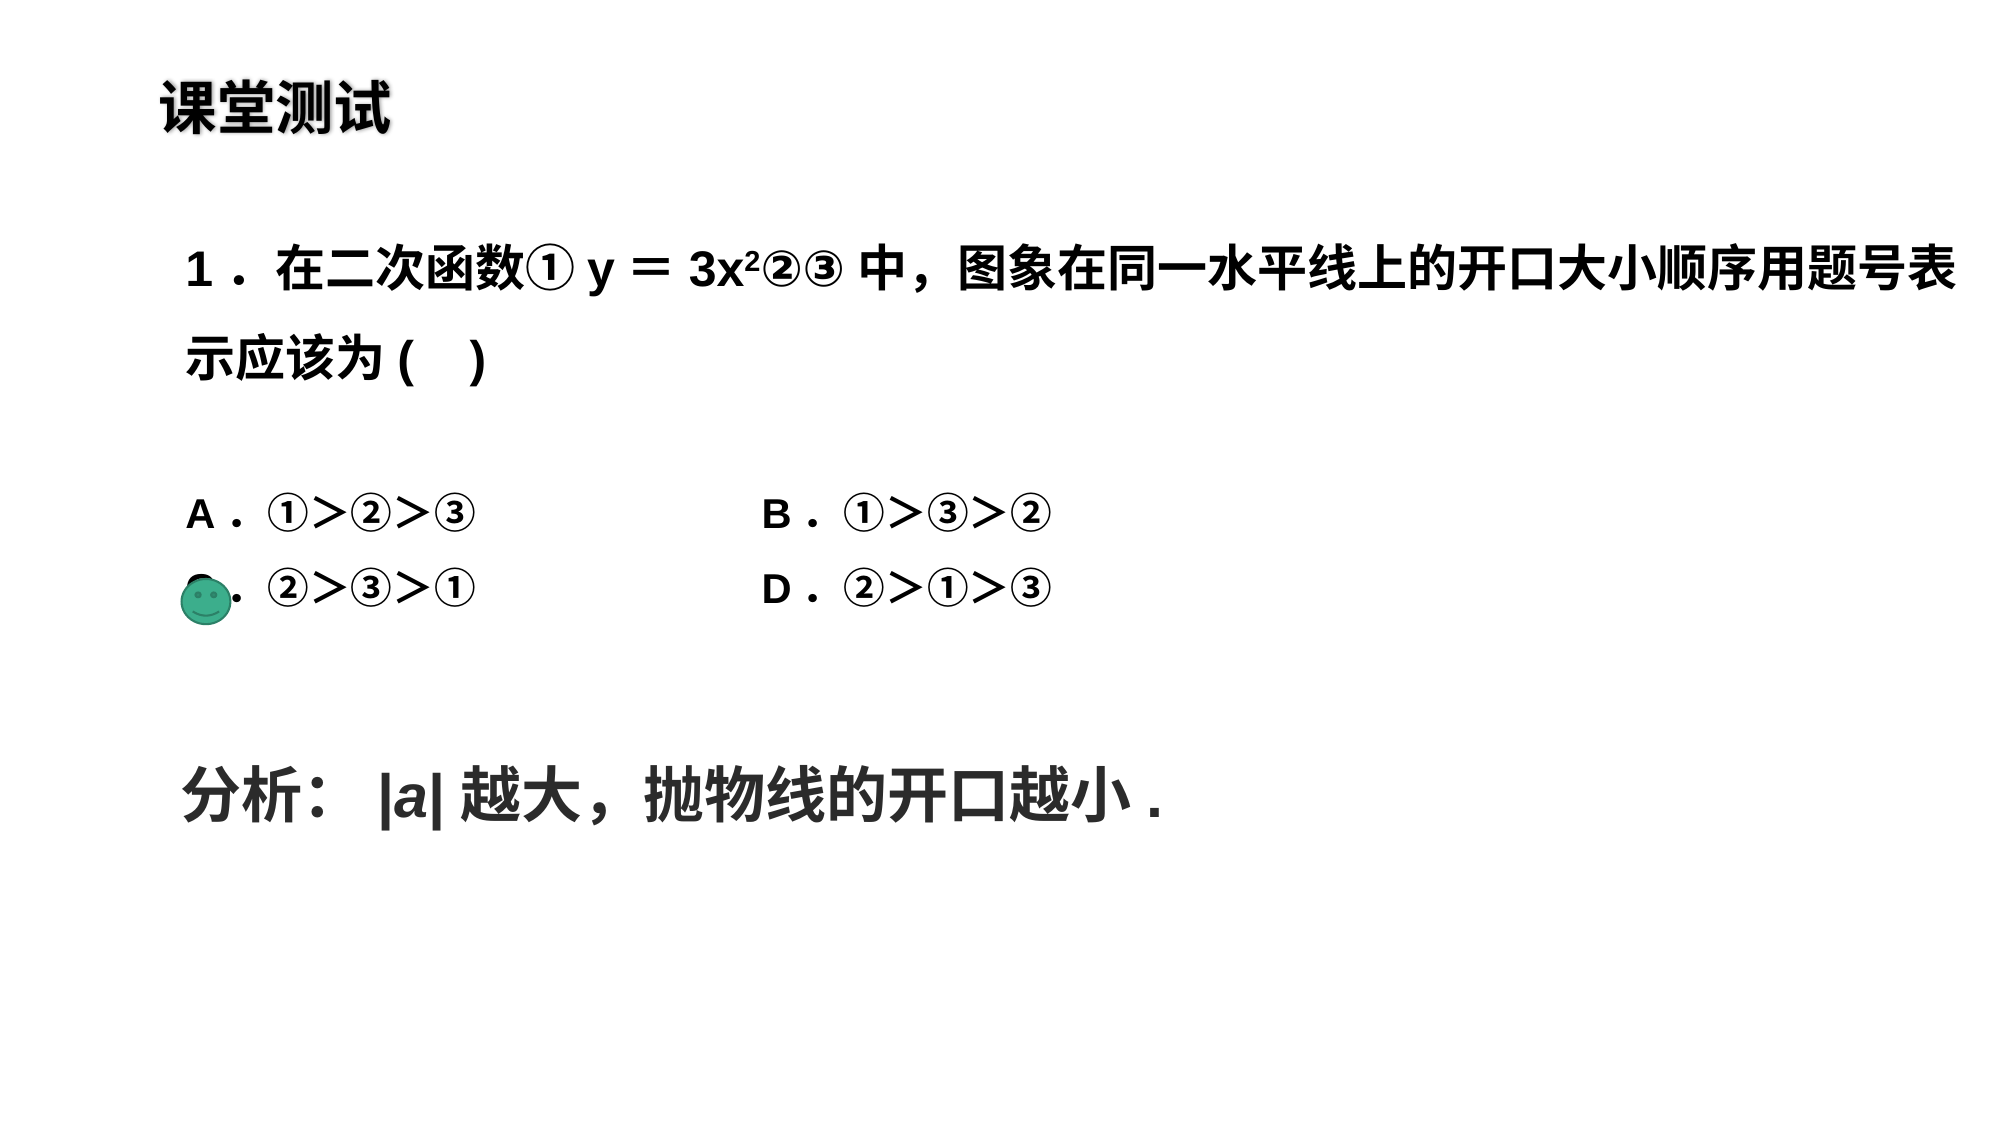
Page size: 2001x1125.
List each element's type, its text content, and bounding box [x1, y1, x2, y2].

text_box [180, 577, 232, 626]
text_box 课堂测试 [144, 63, 891, 149]
text_box 分析：|a|越大，抛物线的开口越小. [165, 749, 1318, 838]
